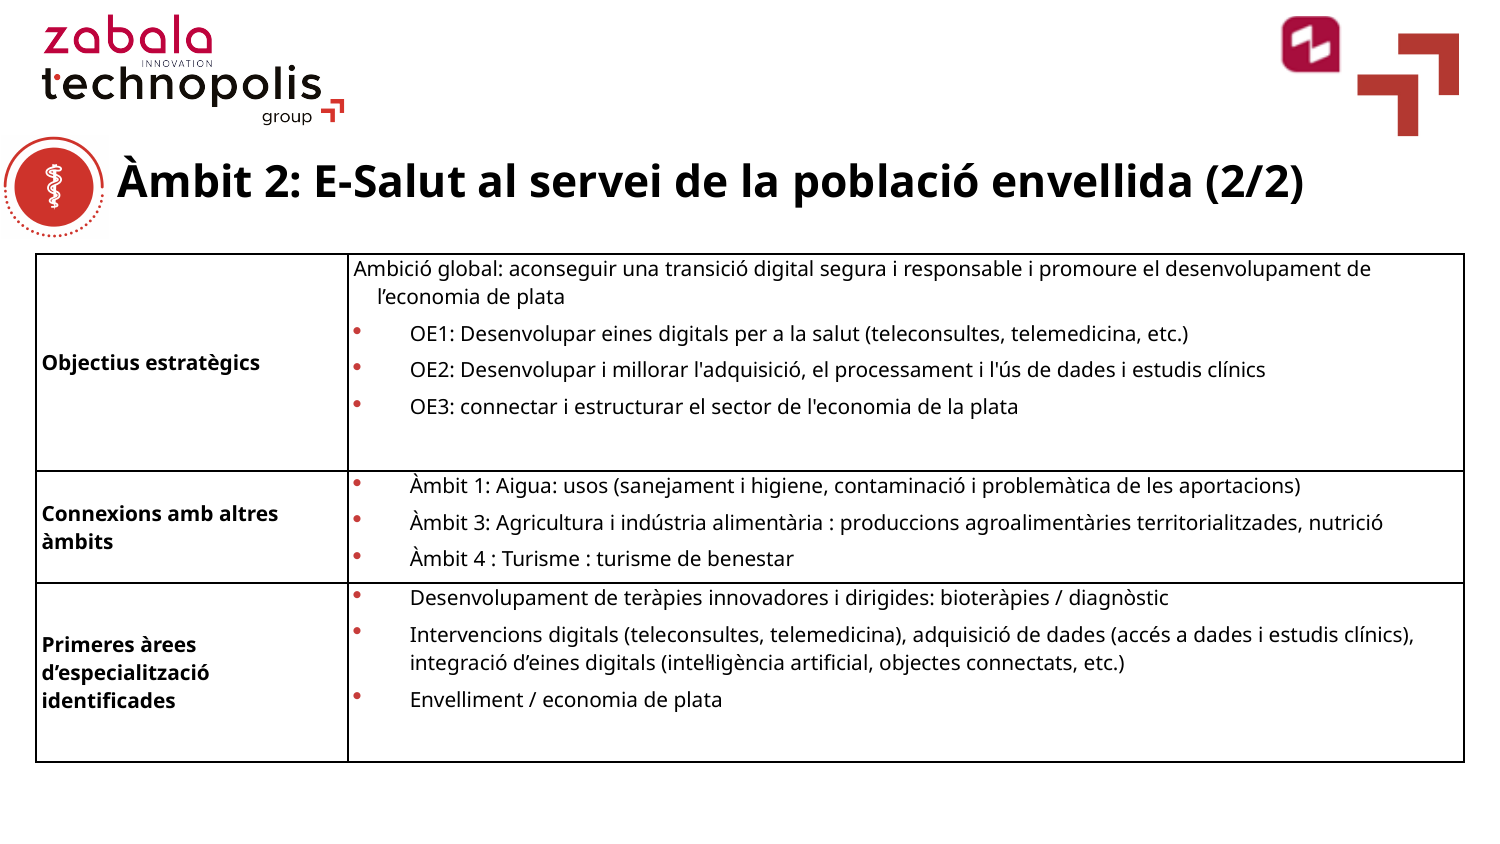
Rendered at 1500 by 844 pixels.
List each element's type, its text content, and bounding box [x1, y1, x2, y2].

table_cell Àmbit 1: Aigua: usos (sanejament i higiene, contaminació i problemàtica de les aportacions) Àmbit 3: Agricultura i indústria alimentària : produccions agroalimentàries territorialitzades, nutrició Àmbit 4 : Turisme : turisme de benestar [349, 472, 1463, 582]
table_header Ambició global: aconseguir una transició digital segura i responsable i promoure el desenvolupament de l’economia de plata OE1: Desenvolupar eines digitals per a la salut (teleconsultes, telemedicina, etc.) OE2: Desenvolupar i millorar l'adquisició, el processament i l'ús de dades i estudis clínics OE3: connectar i estructurar el sector de l'economia de la plata [349, 255, 1463, 470]
table_cell Connexions amb altres àmbits [37, 472, 347, 582]
table_header Objectius estratègics [37, 255, 347, 470]
picture [1275, 16, 1473, 147]
table_cell Desenvolupament de teràpies innovadores i dirigides: bioteràpies / diagnòstic Intervencions digitals (teleconsultes, telemedicina), adquisició de dades (accés a dades i estudis clínics), integració d’eines digitals (intel·ligència artificial, objectes connectats, etc.) Envelliment / economia de plata [349, 584, 1463, 761]
picture [0, 0, 413, 239]
table_cell Primeres àrees d’especialització identificades [37, 584, 347, 761]
list Àmbit 2: E-Salut al servei de la població envellida (2/2) [102, 151, 1357, 253]
